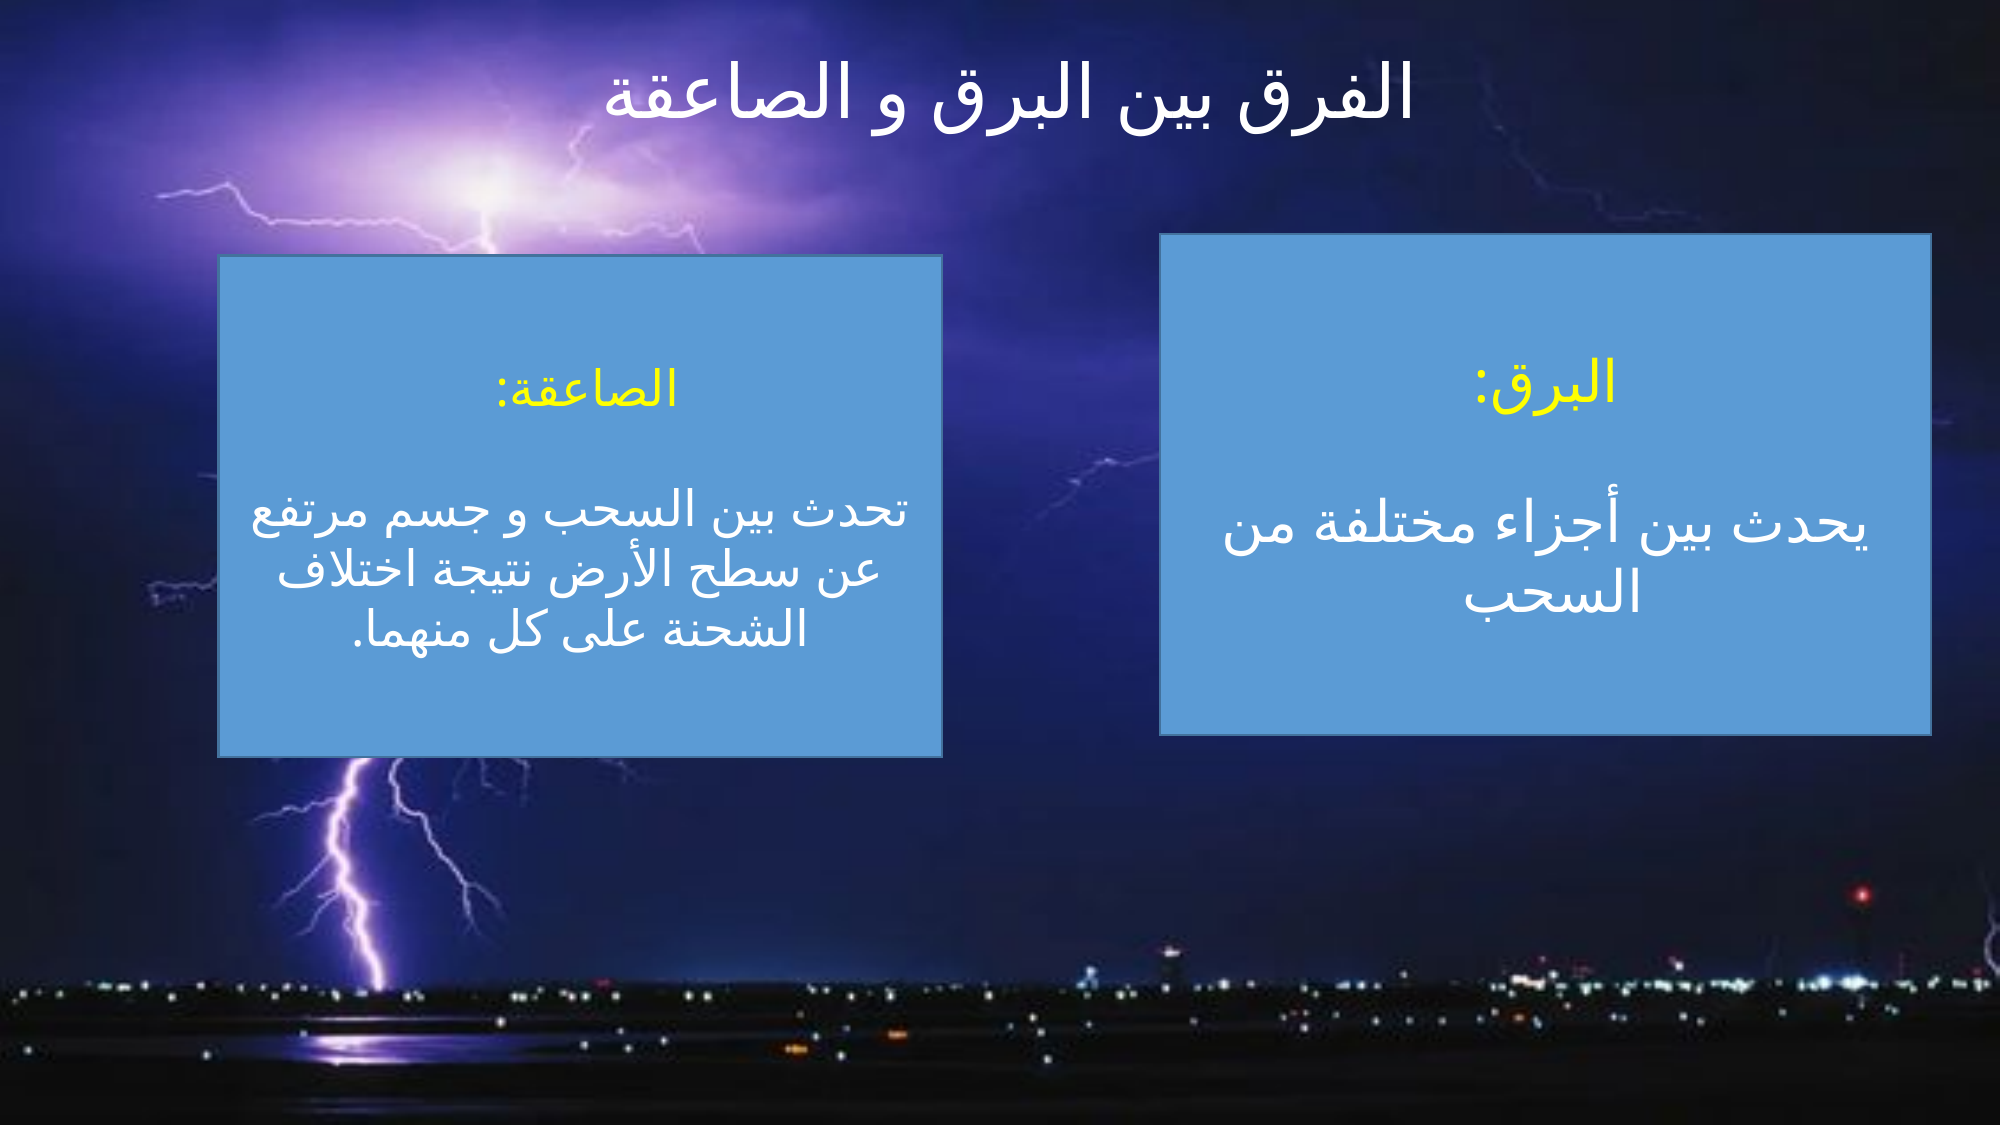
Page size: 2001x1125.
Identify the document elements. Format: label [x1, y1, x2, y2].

list [0, 0, 2000, 1125]
